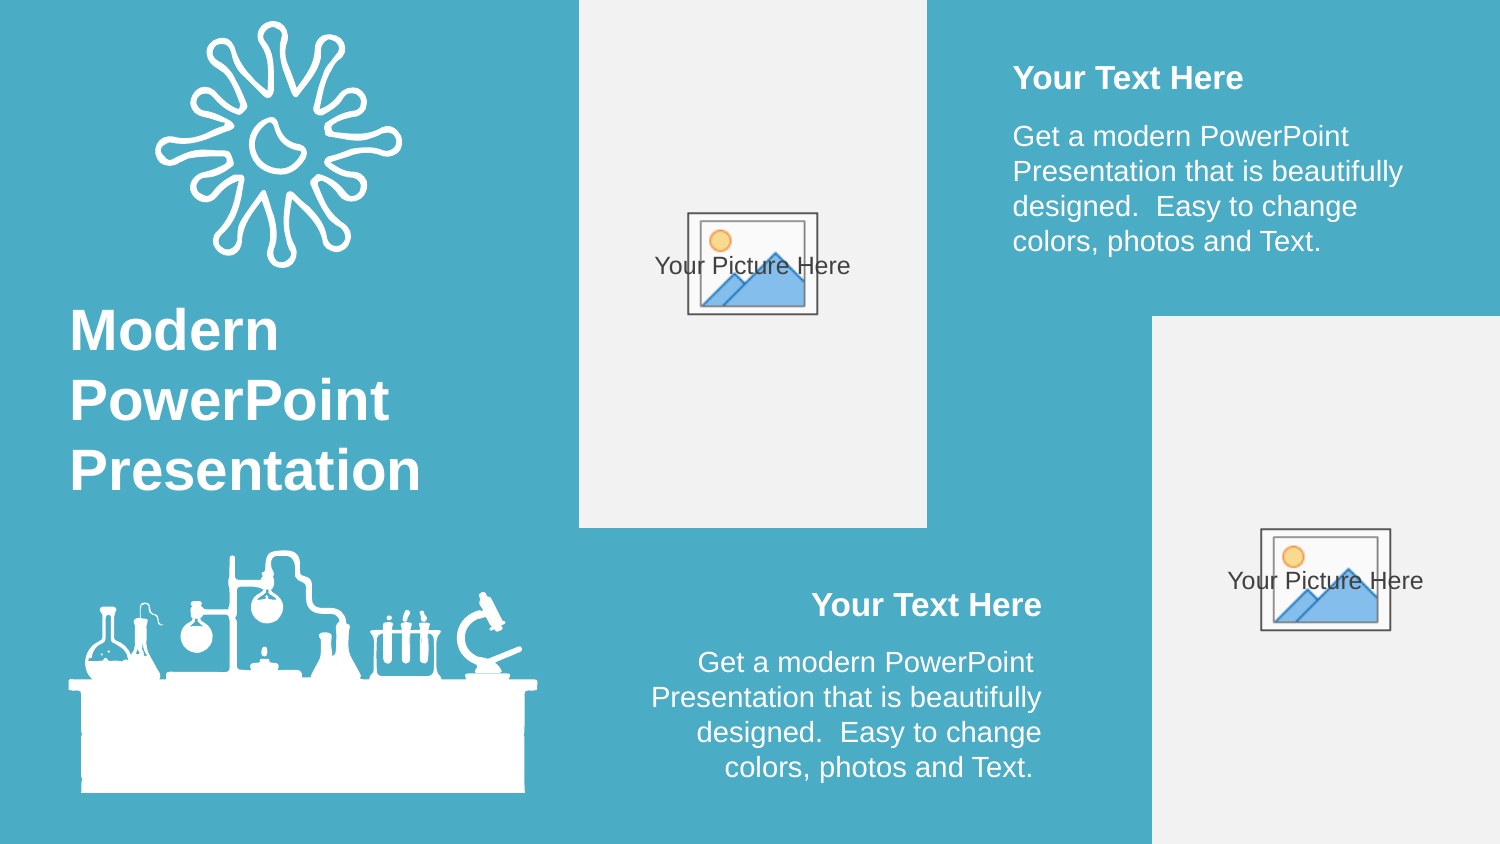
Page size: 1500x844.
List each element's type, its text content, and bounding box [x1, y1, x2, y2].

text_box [631, 575, 1058, 794]
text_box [997, 48, 1424, 267]
picture [153, 20, 405, 268]
picture [578, 0, 928, 529]
picture [1151, 315, 1500, 844]
picture [67, 550, 538, 794]
text_box Modern PowerPoint Presentation [54, 284, 504, 510]
